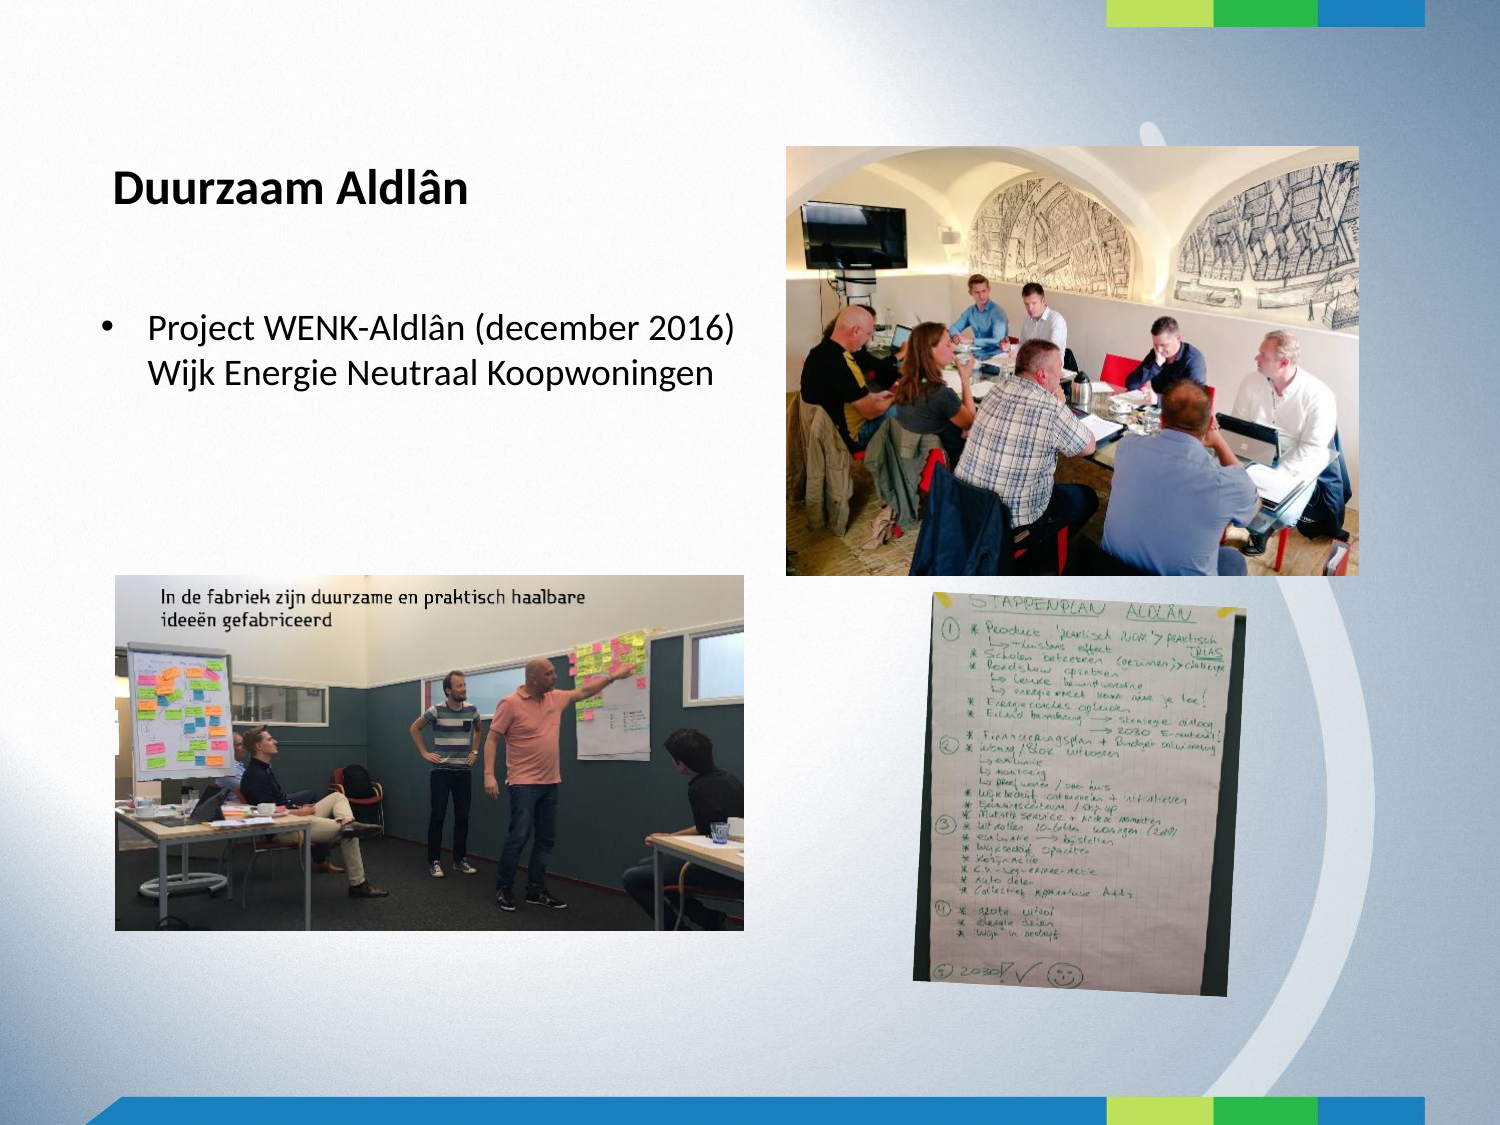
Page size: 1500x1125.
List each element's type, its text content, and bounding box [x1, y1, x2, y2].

title Project WENK-Aldlân (december 2016) Wijk Energie Neutraal Koopwoningen [85, 295, 1299, 853]
picture [0, 0, 1500, 1125]
text_box Duurzaam Aldlân [97, 146, 784, 222]
